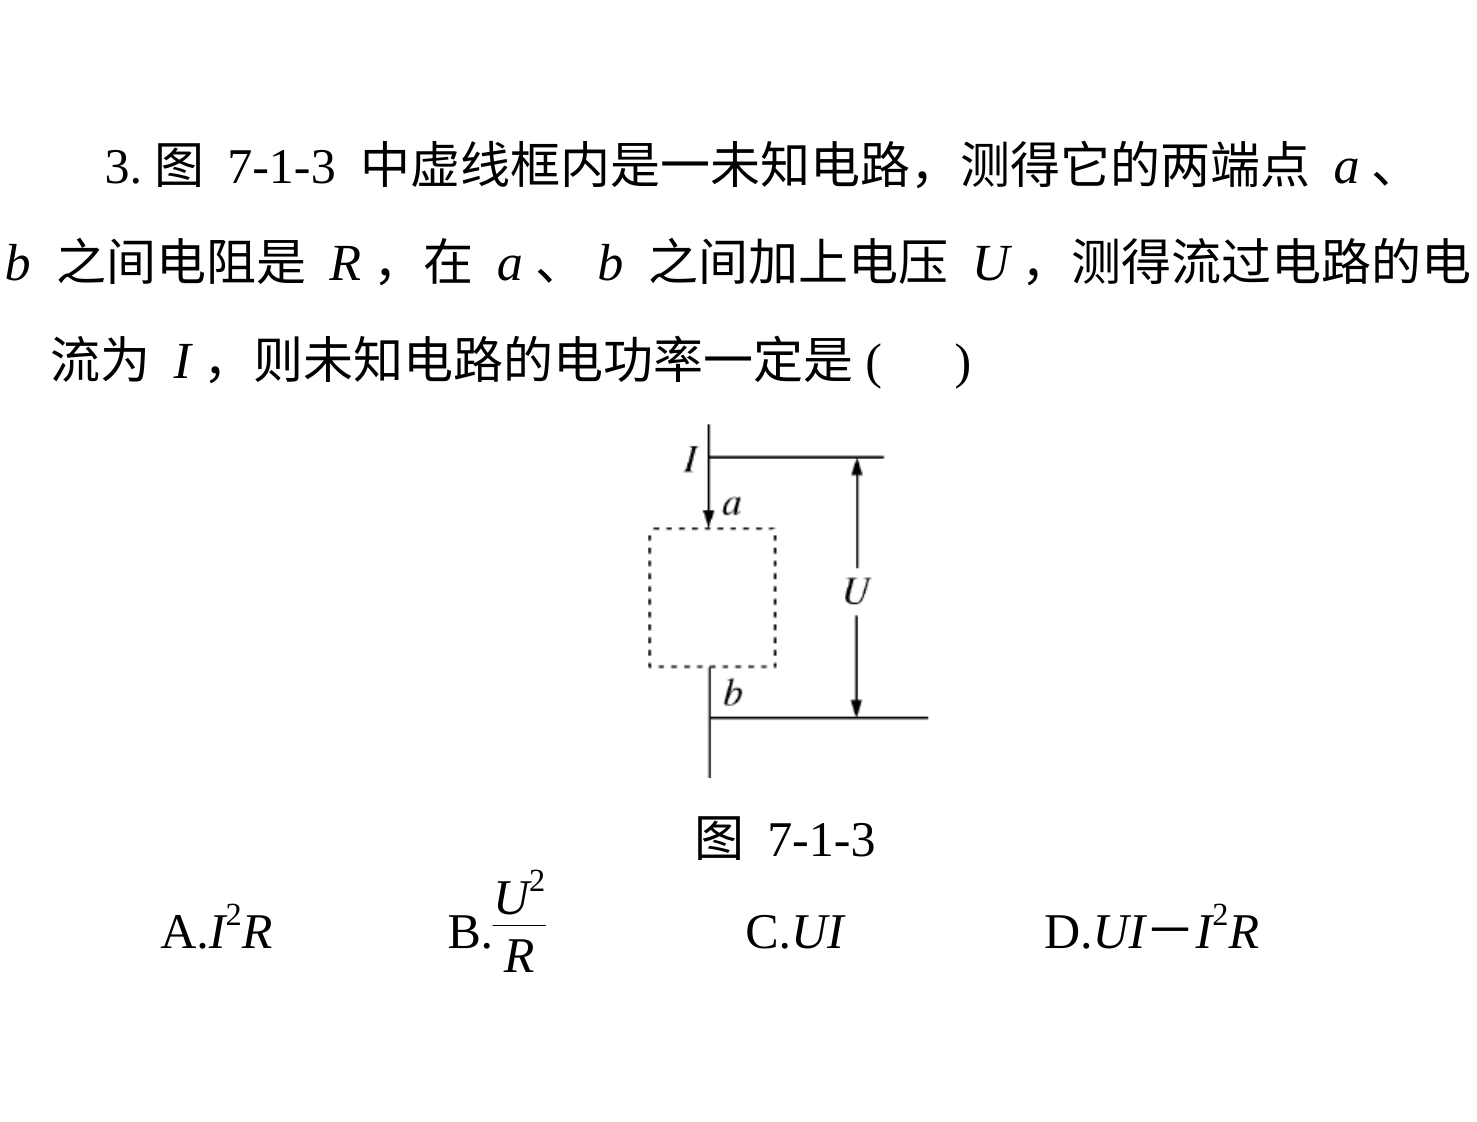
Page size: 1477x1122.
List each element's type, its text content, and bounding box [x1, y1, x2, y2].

text_box ) [954, 342, 972, 389]
text_box 流为 I，则未知电路的电功率一定是( 图 7-1-3 [50, 334, 883, 867]
picture [647, 422, 930, 778]
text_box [60, 868, 1417, 1019]
text_box 3.图 7-1-3 中虚线框内是一未知电路，测得它的两端点 a、 b 之间电阻是 R，在 a、b 之间加上电压 U，测得流过电路的电 [4, 140, 1472, 292]
